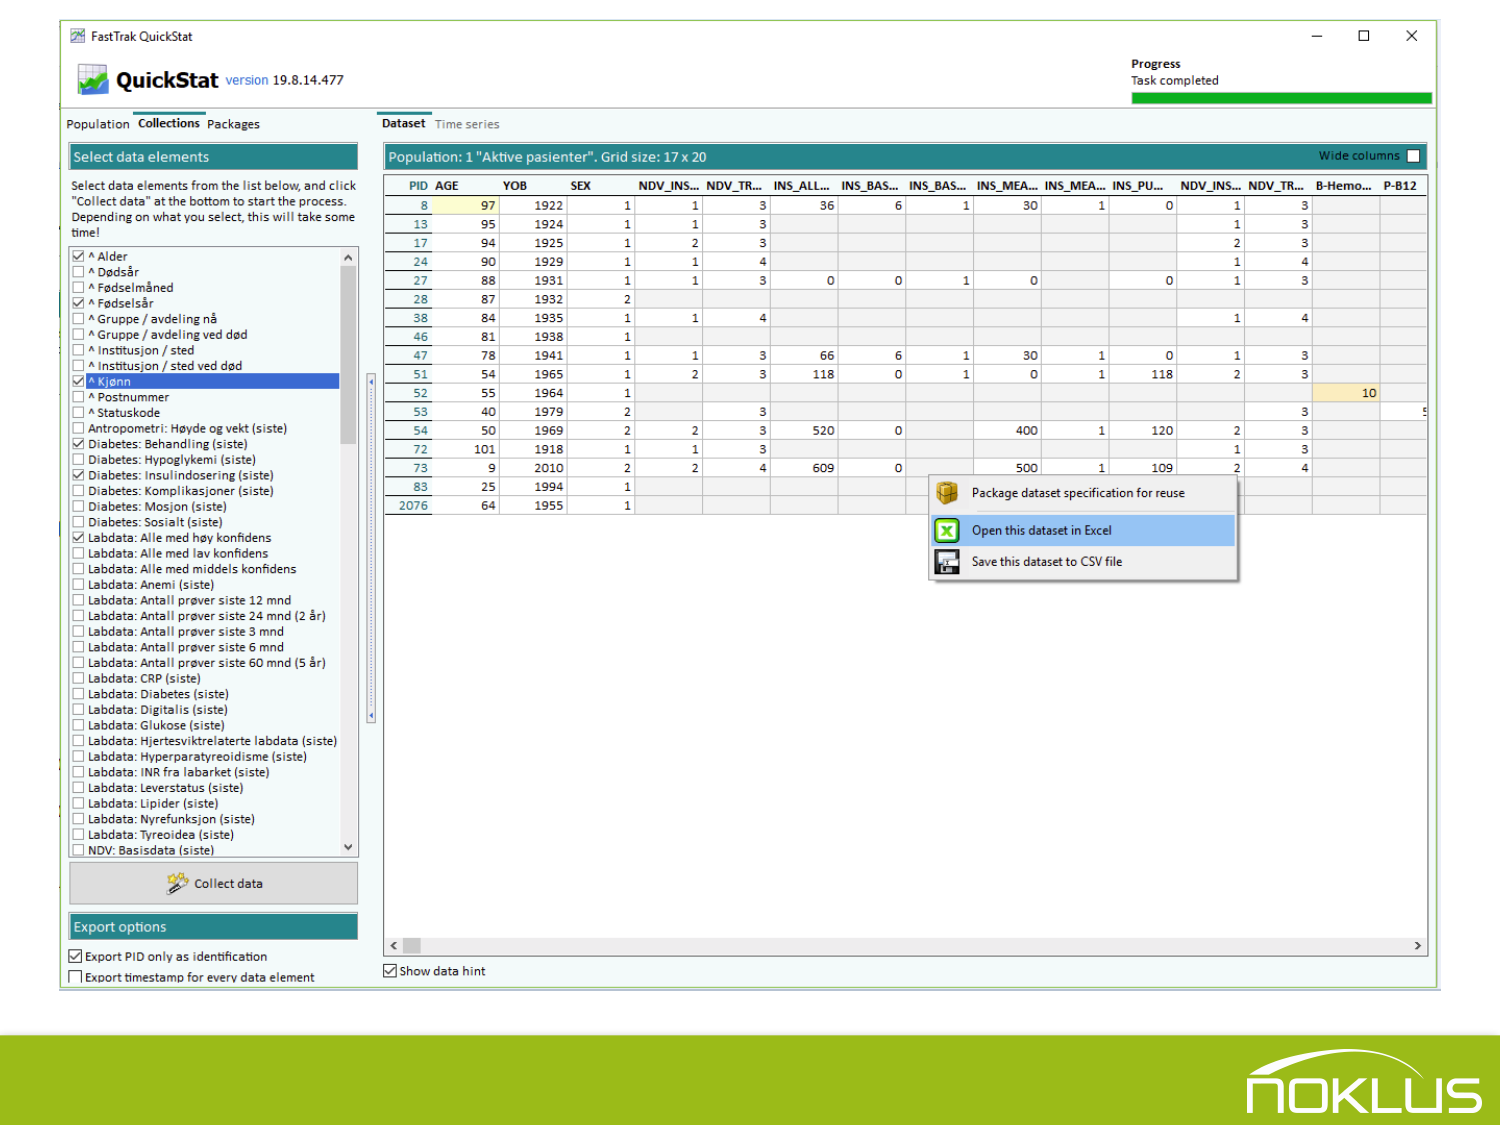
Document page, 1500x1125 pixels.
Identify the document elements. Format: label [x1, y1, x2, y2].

list [59, 18, 1441, 991]
picture [1247, 1049, 1482, 1113]
